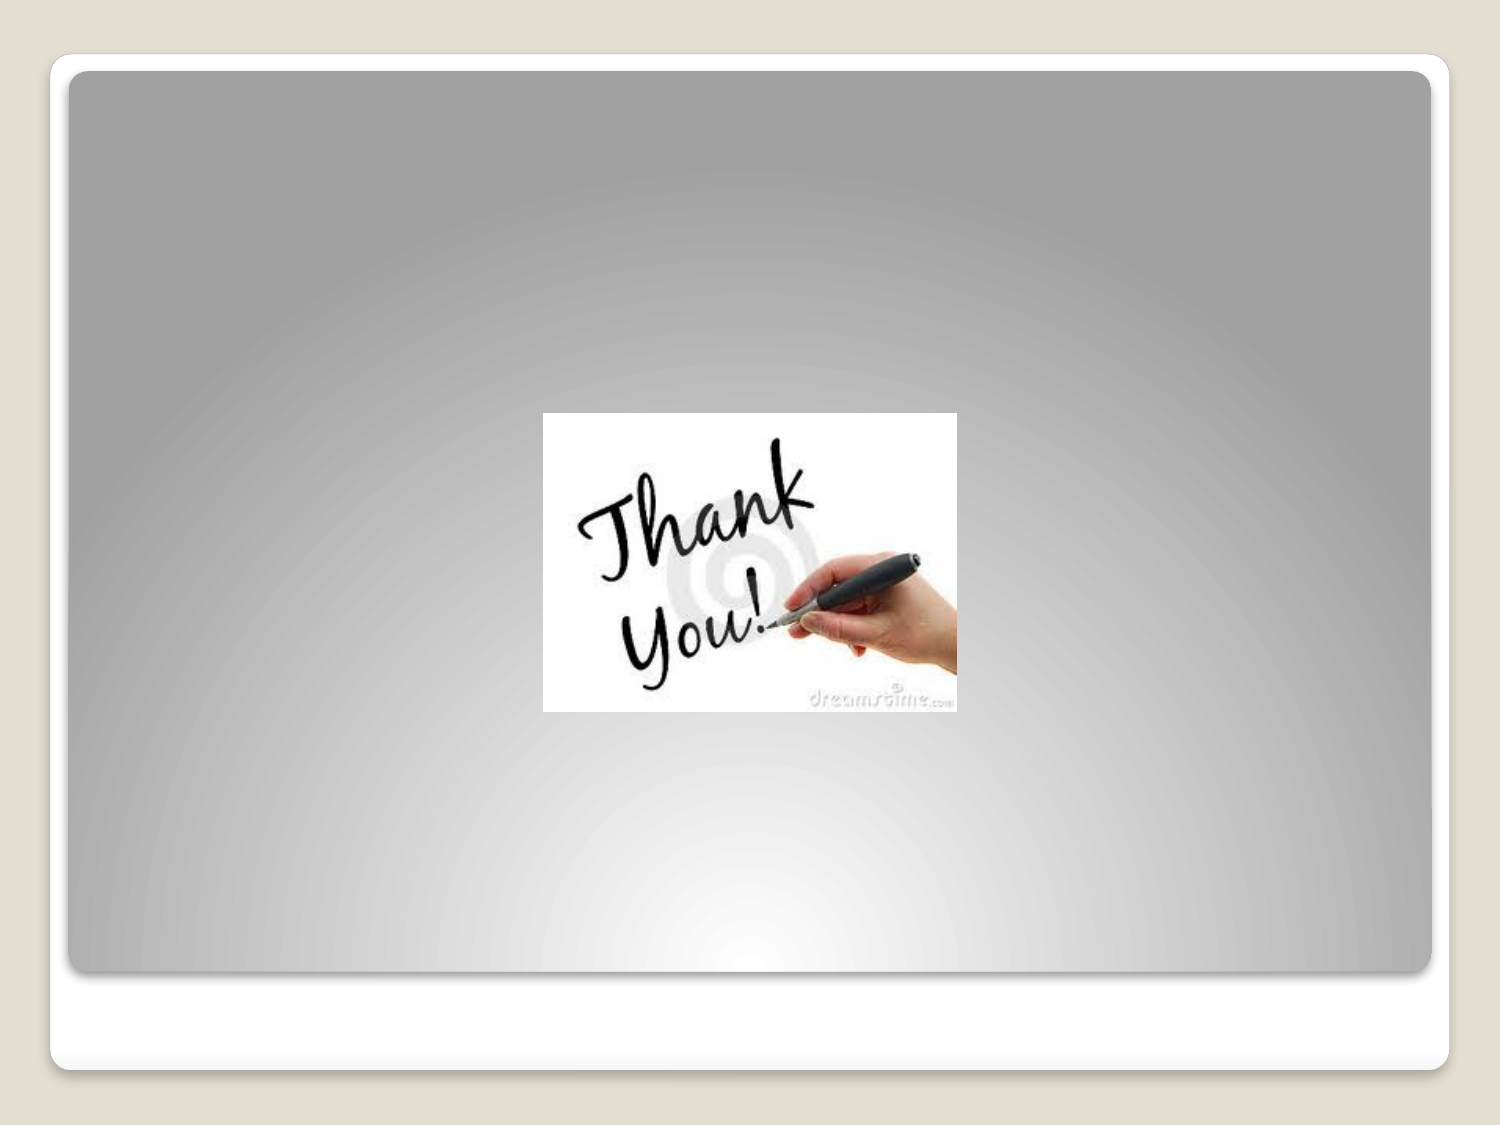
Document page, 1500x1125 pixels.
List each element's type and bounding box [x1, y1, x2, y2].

picture [543, 412, 957, 712]
